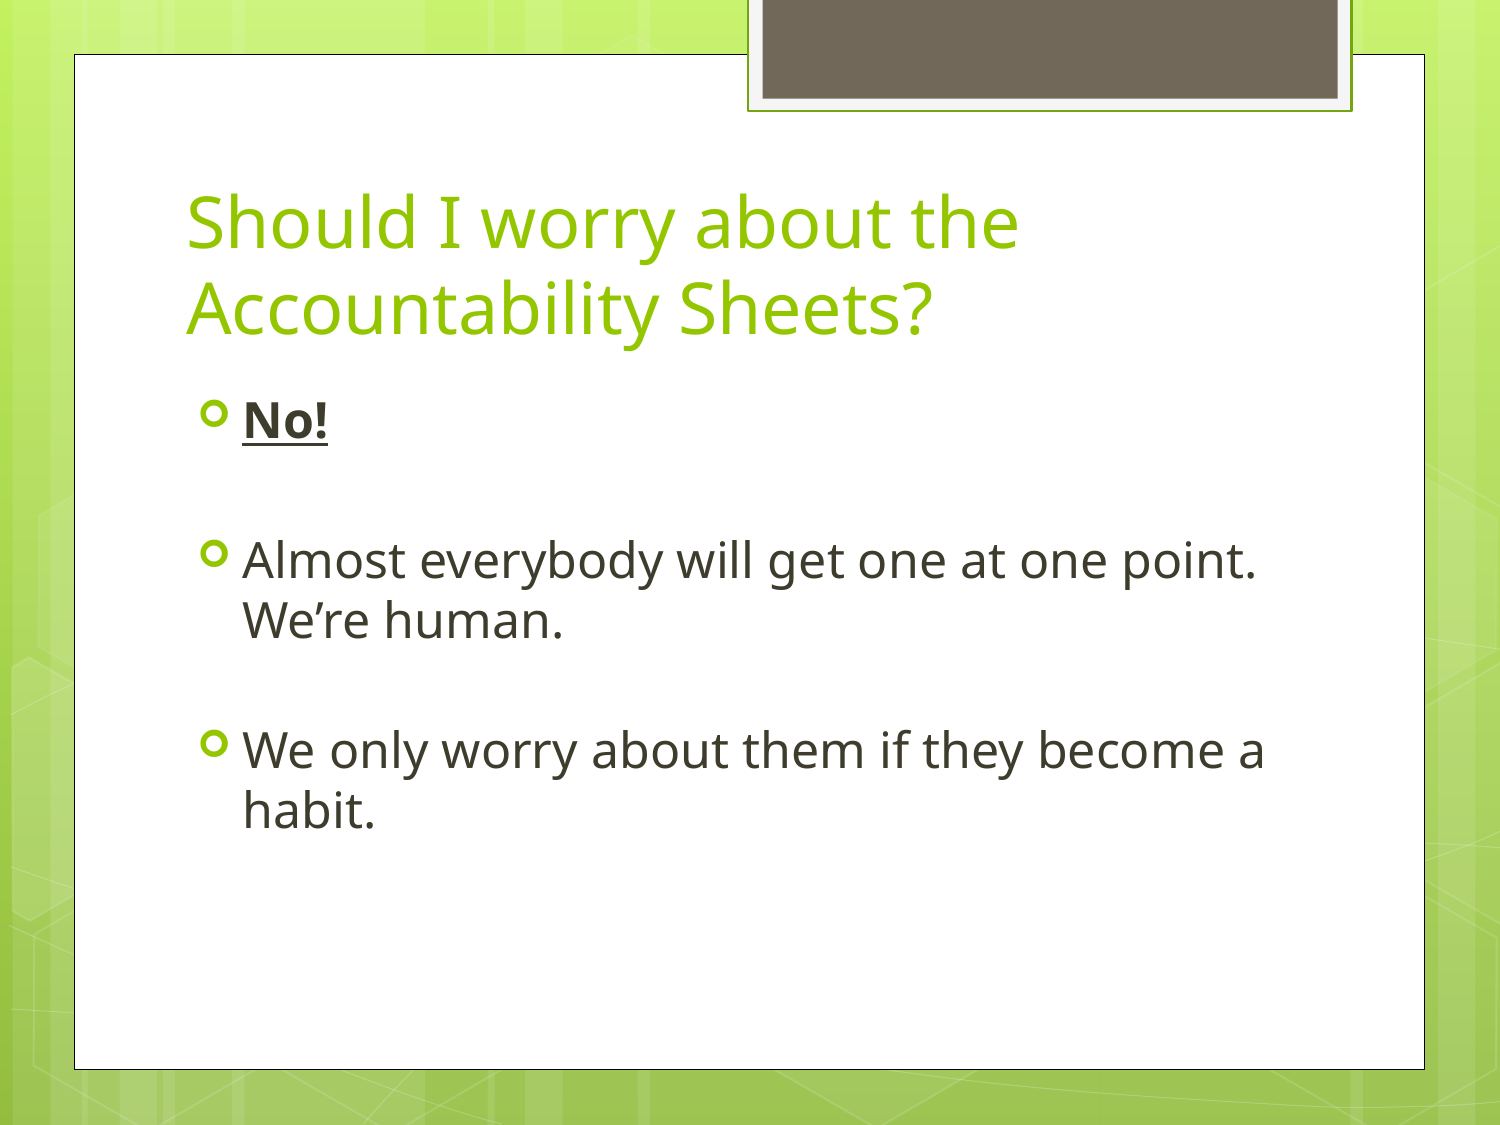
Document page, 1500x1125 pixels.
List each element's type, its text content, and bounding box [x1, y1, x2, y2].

title Should I worry about the Accountability Sheets? [171, 168, 1324, 357]
list No! Almost everybody will get one at one point. We’re human. We only worry about them if they become a habit. [171, 381, 1283, 957]
